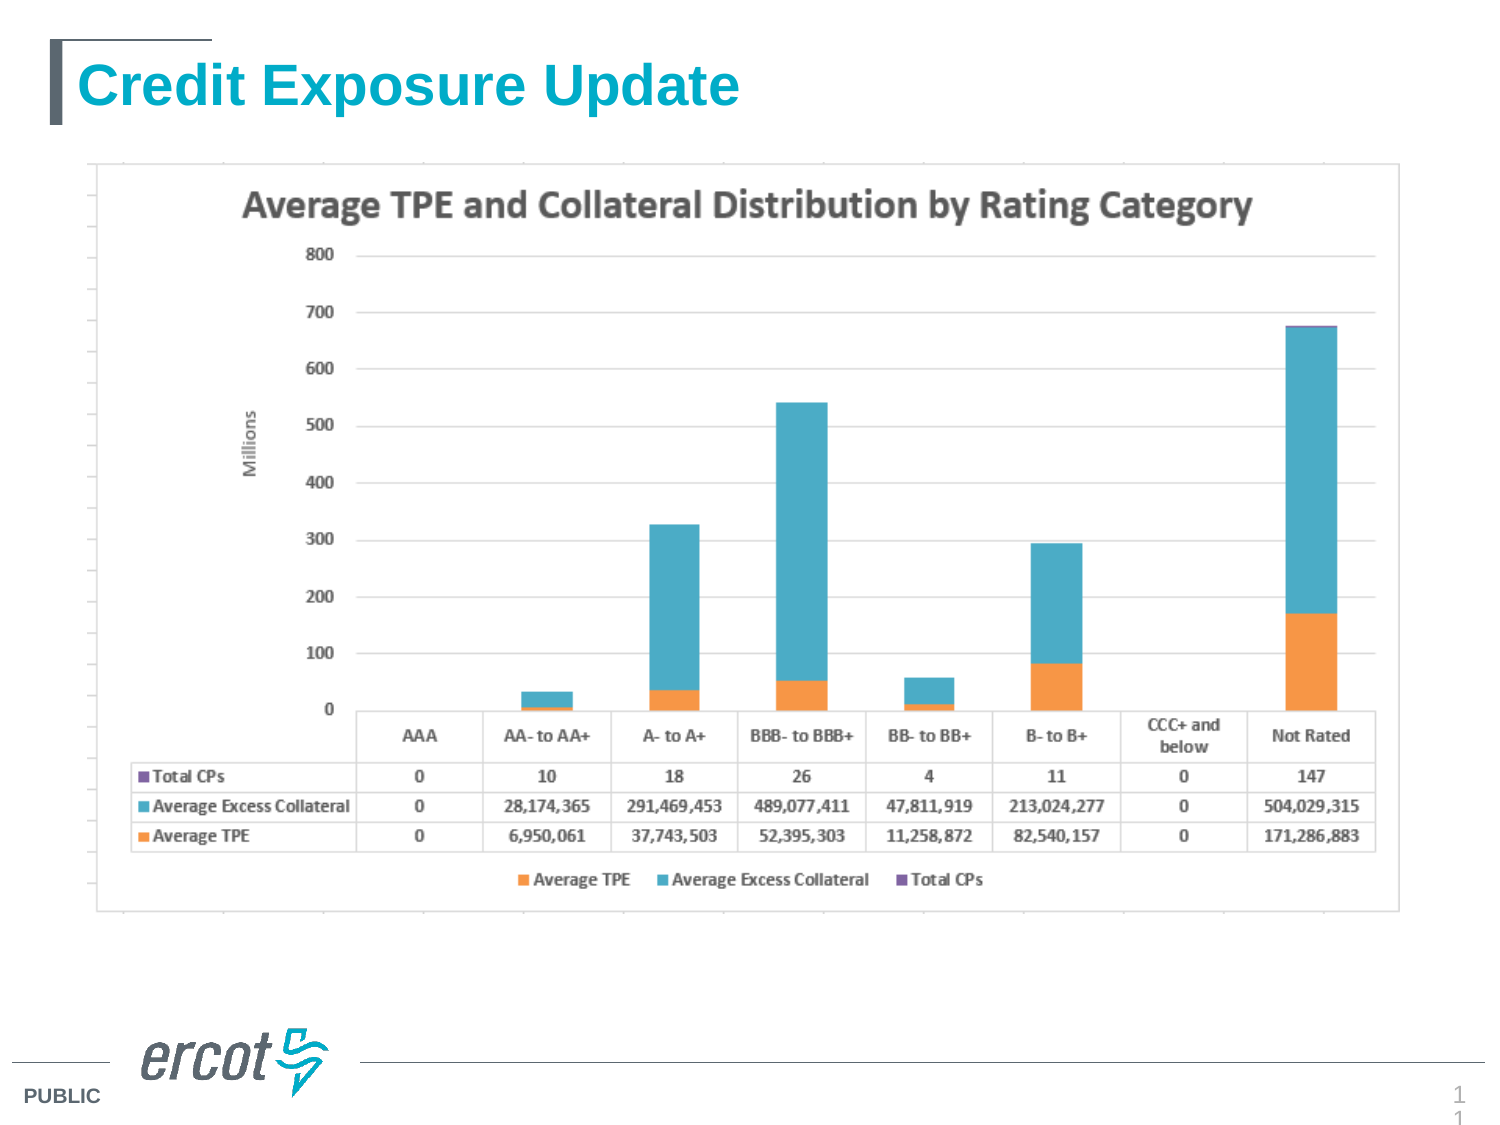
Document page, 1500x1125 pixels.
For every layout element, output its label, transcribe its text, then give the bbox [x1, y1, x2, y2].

picture [87, 162, 1401, 915]
picture [137, 1024, 332, 1100]
slide_number 11 [1437, 1076, 1475, 1112]
title Credit Exposure Update [62, 39, 1450, 228]
